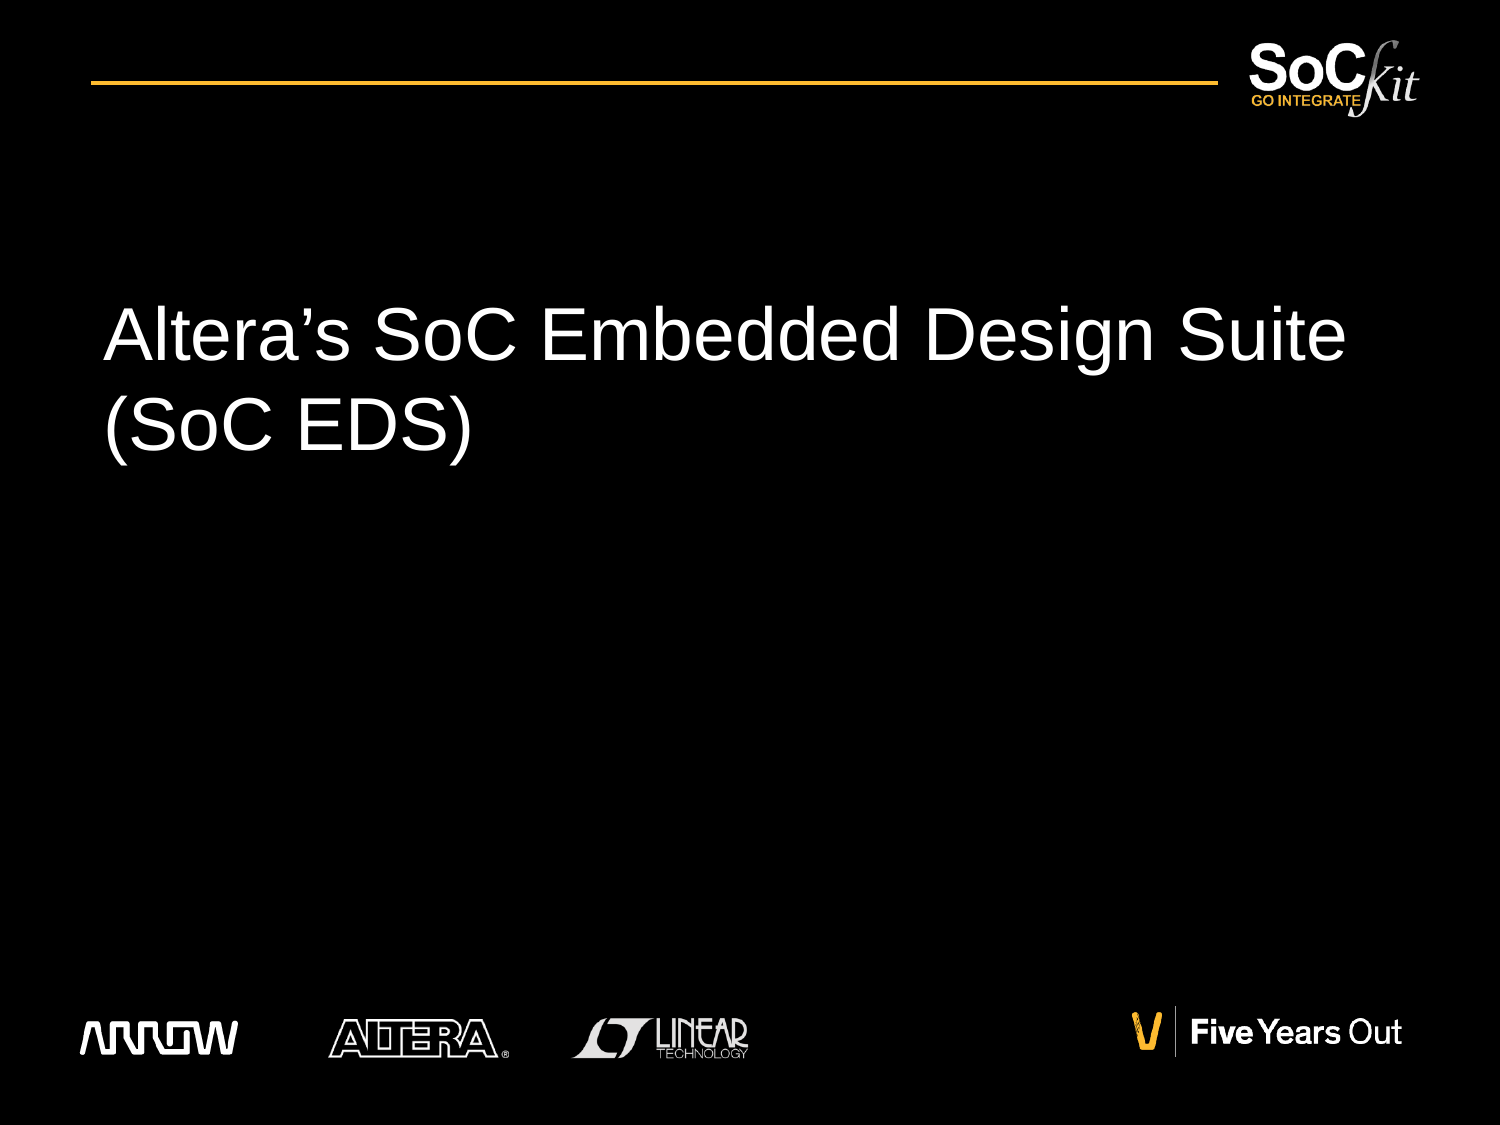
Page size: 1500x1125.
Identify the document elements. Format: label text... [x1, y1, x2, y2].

picture [1241, 30, 1434, 123]
picture [1112, 984, 1432, 1066]
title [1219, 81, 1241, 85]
title Altera’s SoC Embedded Design Suite (SoC EDS) [88, 255, 1431, 497]
picture [66, 994, 245, 1075]
picture [328, 1019, 509, 1058]
